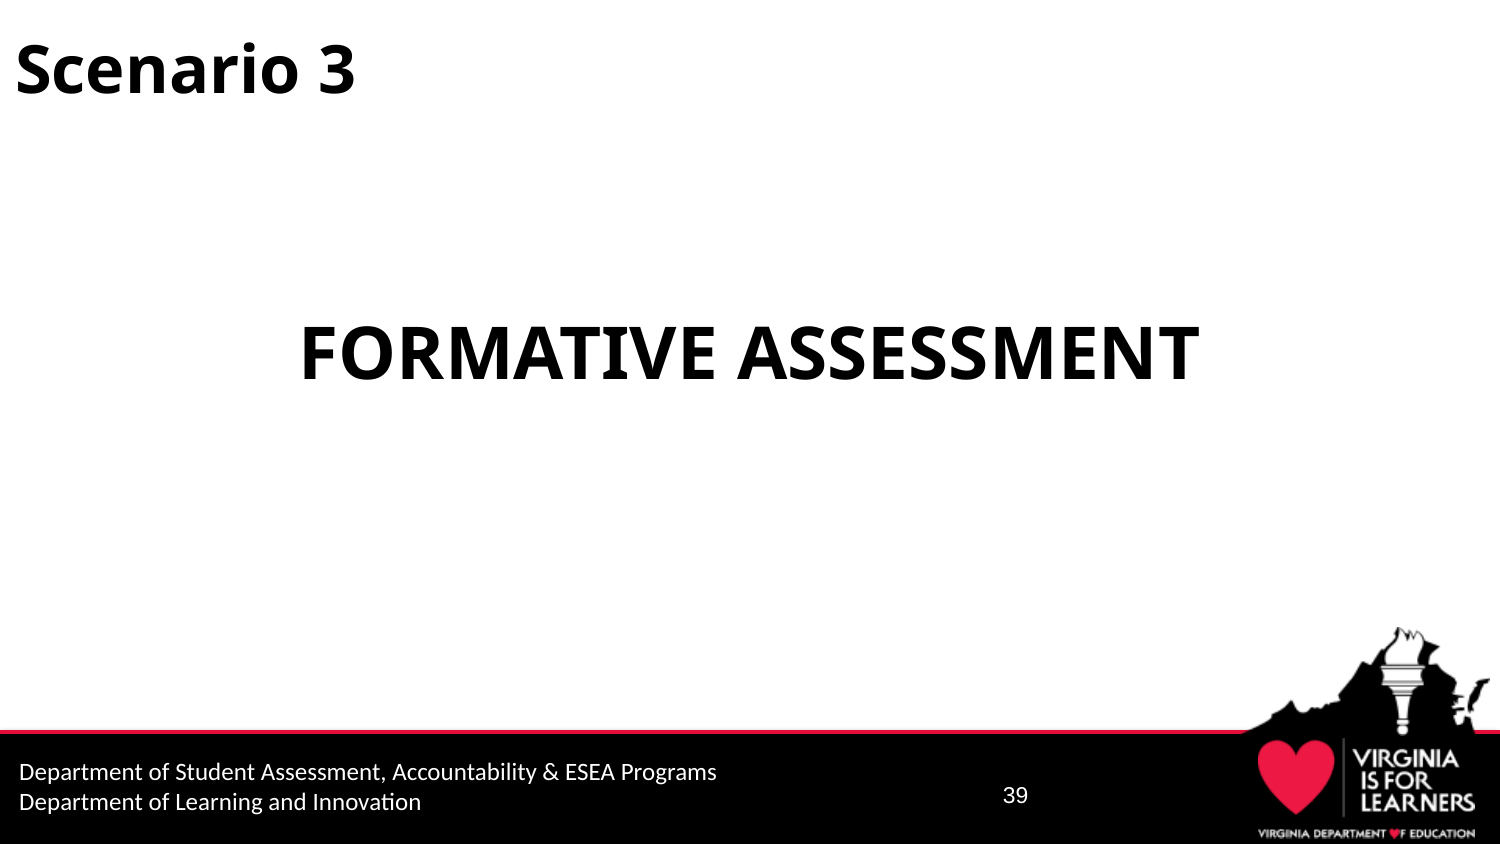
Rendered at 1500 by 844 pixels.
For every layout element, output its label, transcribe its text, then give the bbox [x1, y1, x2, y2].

text_box 39 [988, 772, 1062, 815]
list FORMATIVE ASSESSMENT [17, 168, 1483, 532]
title Scenario 3 [0, 0, 1500, 135]
picture [1258, 738, 1475, 839]
picture [1240, 627, 1490, 736]
